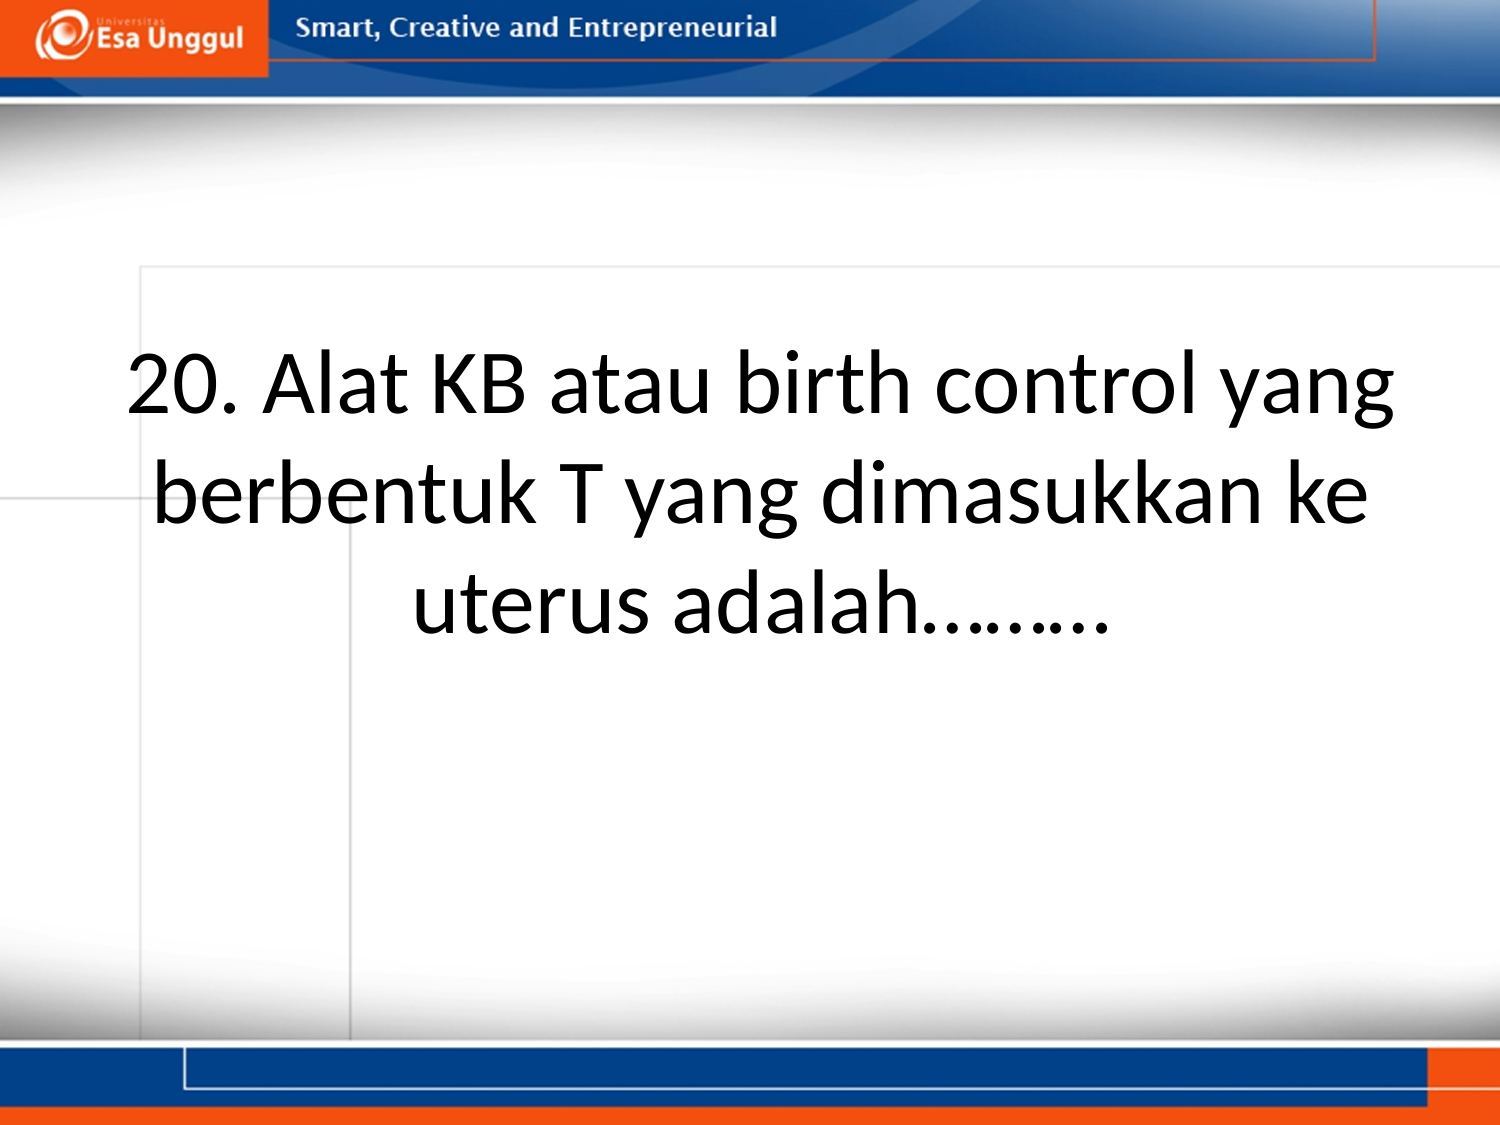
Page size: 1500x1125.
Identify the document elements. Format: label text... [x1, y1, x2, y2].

title 20. Alat KB atau birth control yang berbentuk T yang dimasukkan ke uterus adalah……… [86, 448, 1437, 636]
picture [0, 0, 1500, 1125]
